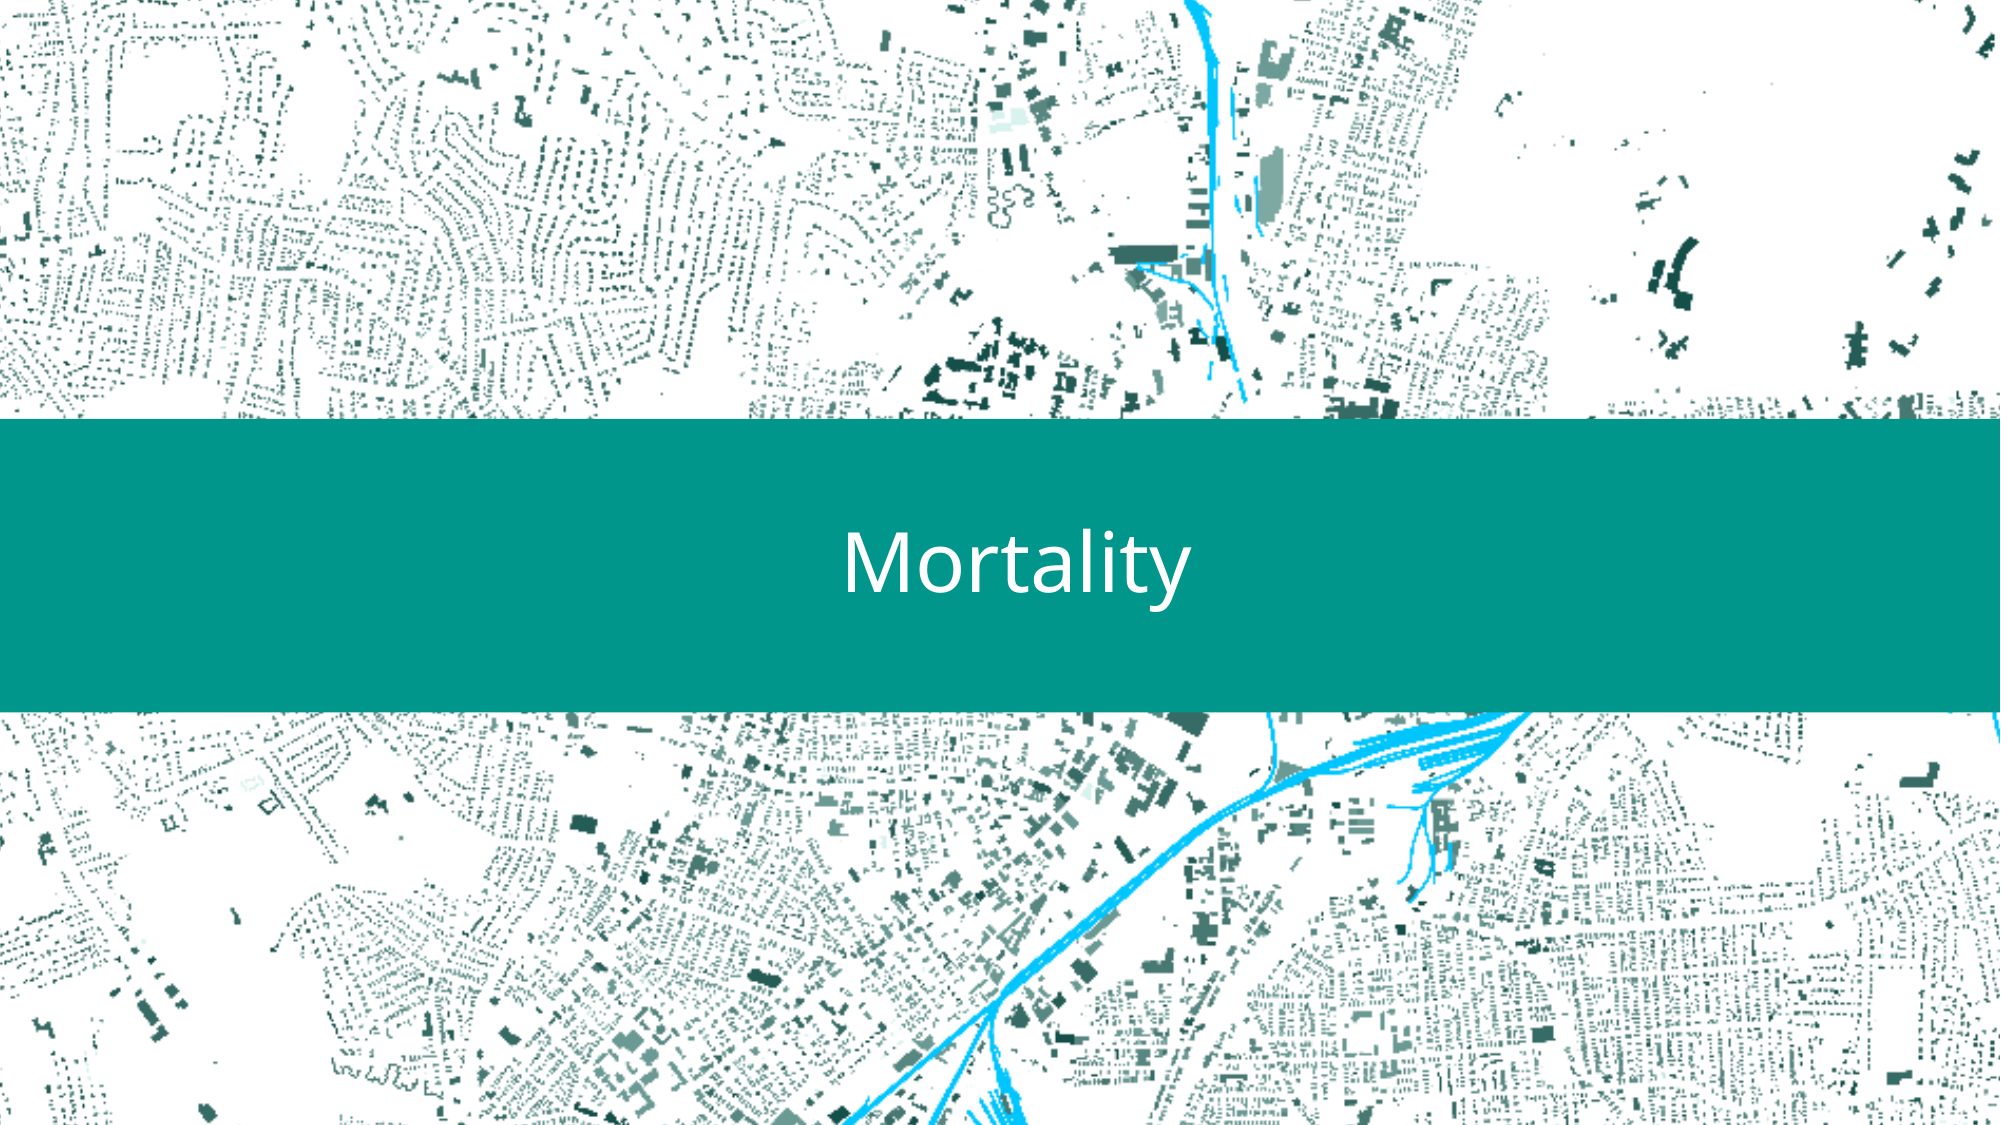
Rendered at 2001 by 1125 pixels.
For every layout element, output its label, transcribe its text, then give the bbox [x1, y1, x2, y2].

picture [0, 0, 2000, 418]
picture [993, 713, 2000, 1125]
picture [0, 713, 1479, 1125]
title Mortality [0, 418, 2000, 713]
picture [855, 1013, 987, 1125]
picture [1330, 713, 1522, 770]
picture [935, 1022, 1013, 1125]
